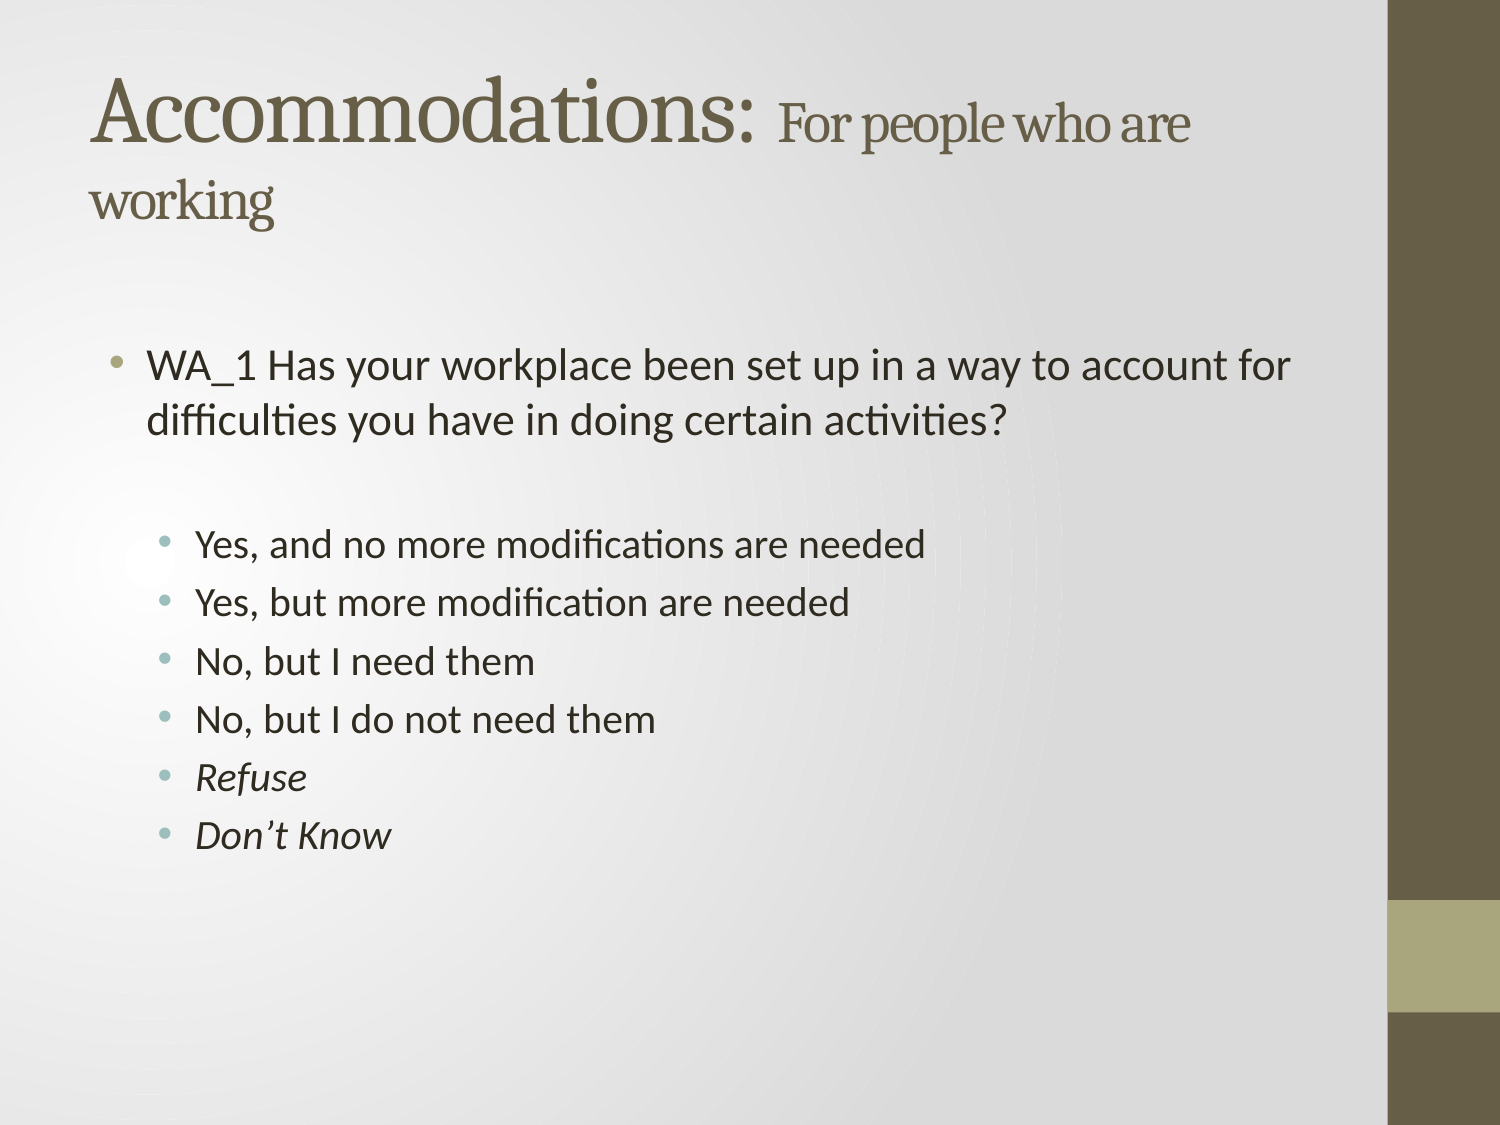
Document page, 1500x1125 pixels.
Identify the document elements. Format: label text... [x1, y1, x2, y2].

list WA_1 Has your workplace been set up in a way to account for difficulties you have in doing certain activities? Yes, and no more modifications are needed Yes, but more modification are needed No, but I need them No, but I do not need them Refuse Don’t Know [75, 262, 1325, 1050]
title Accommodations: For people who are working [75, 45, 1325, 233]
